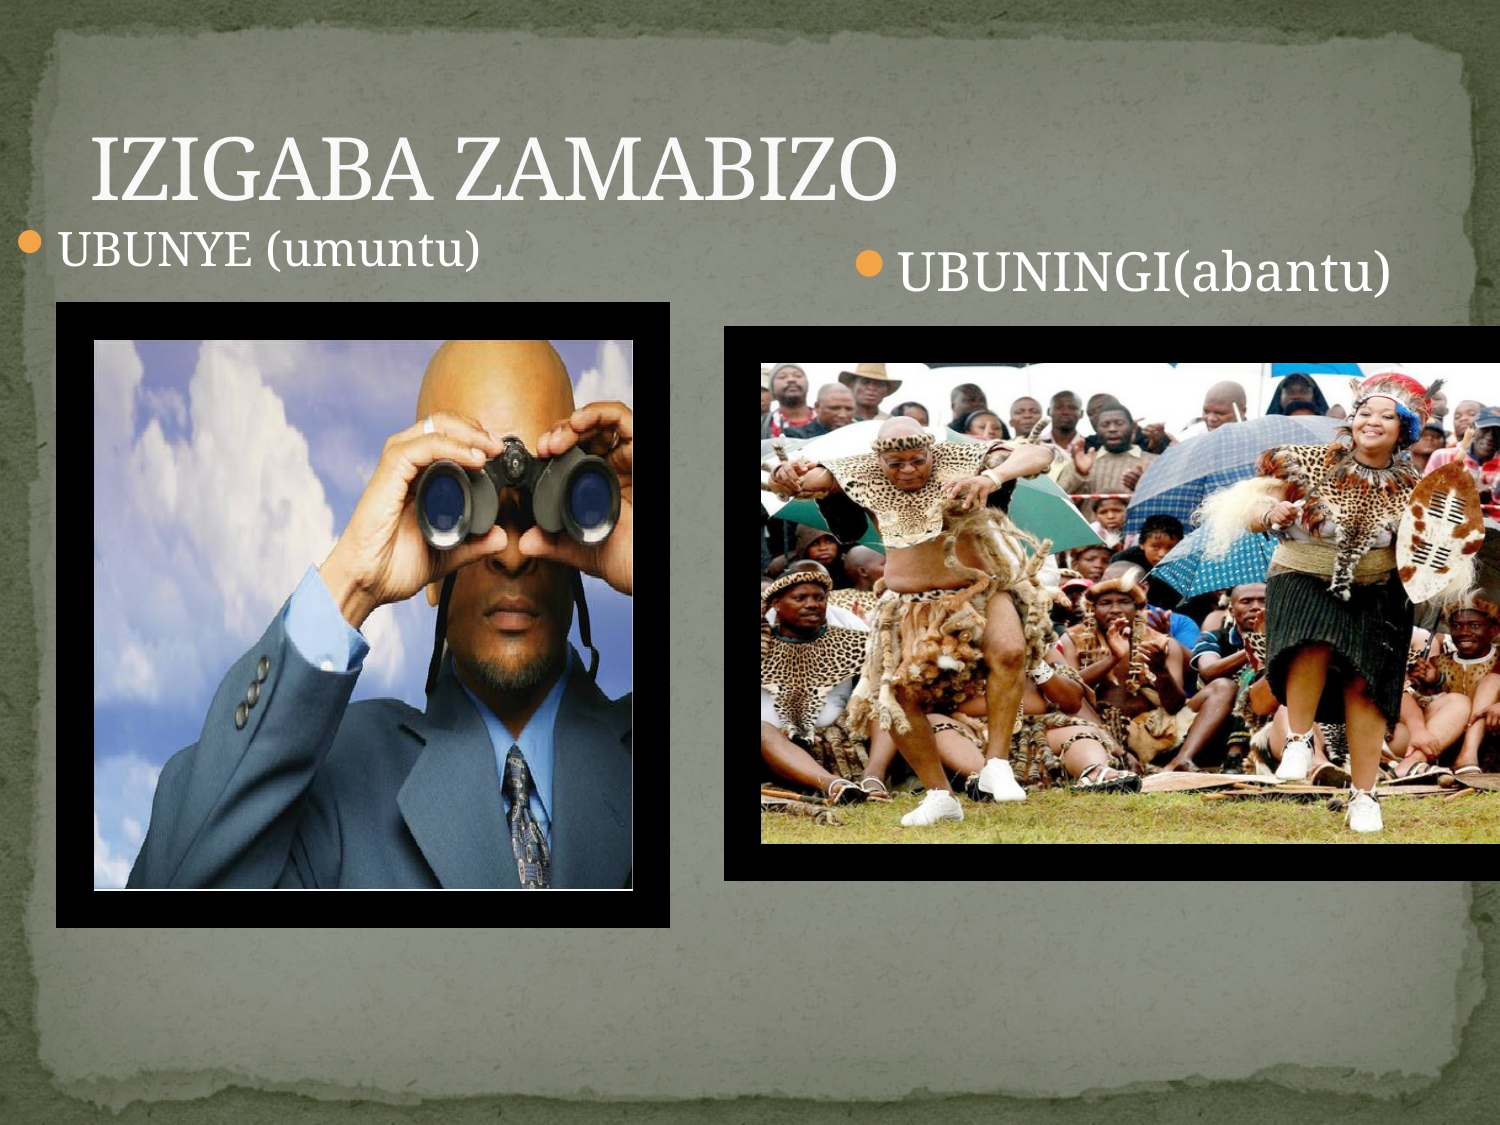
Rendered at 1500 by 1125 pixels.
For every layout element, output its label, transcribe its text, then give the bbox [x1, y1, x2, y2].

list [764, 366, 1500, 842]
list UBUNYE (umuntu) [0, 210, 663, 329]
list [96, 342, 631, 889]
title IZIGABA ZAMABIZO [74, 24, 1425, 225]
list UBUNINGI(abantu) [837, 229, 1500, 326]
